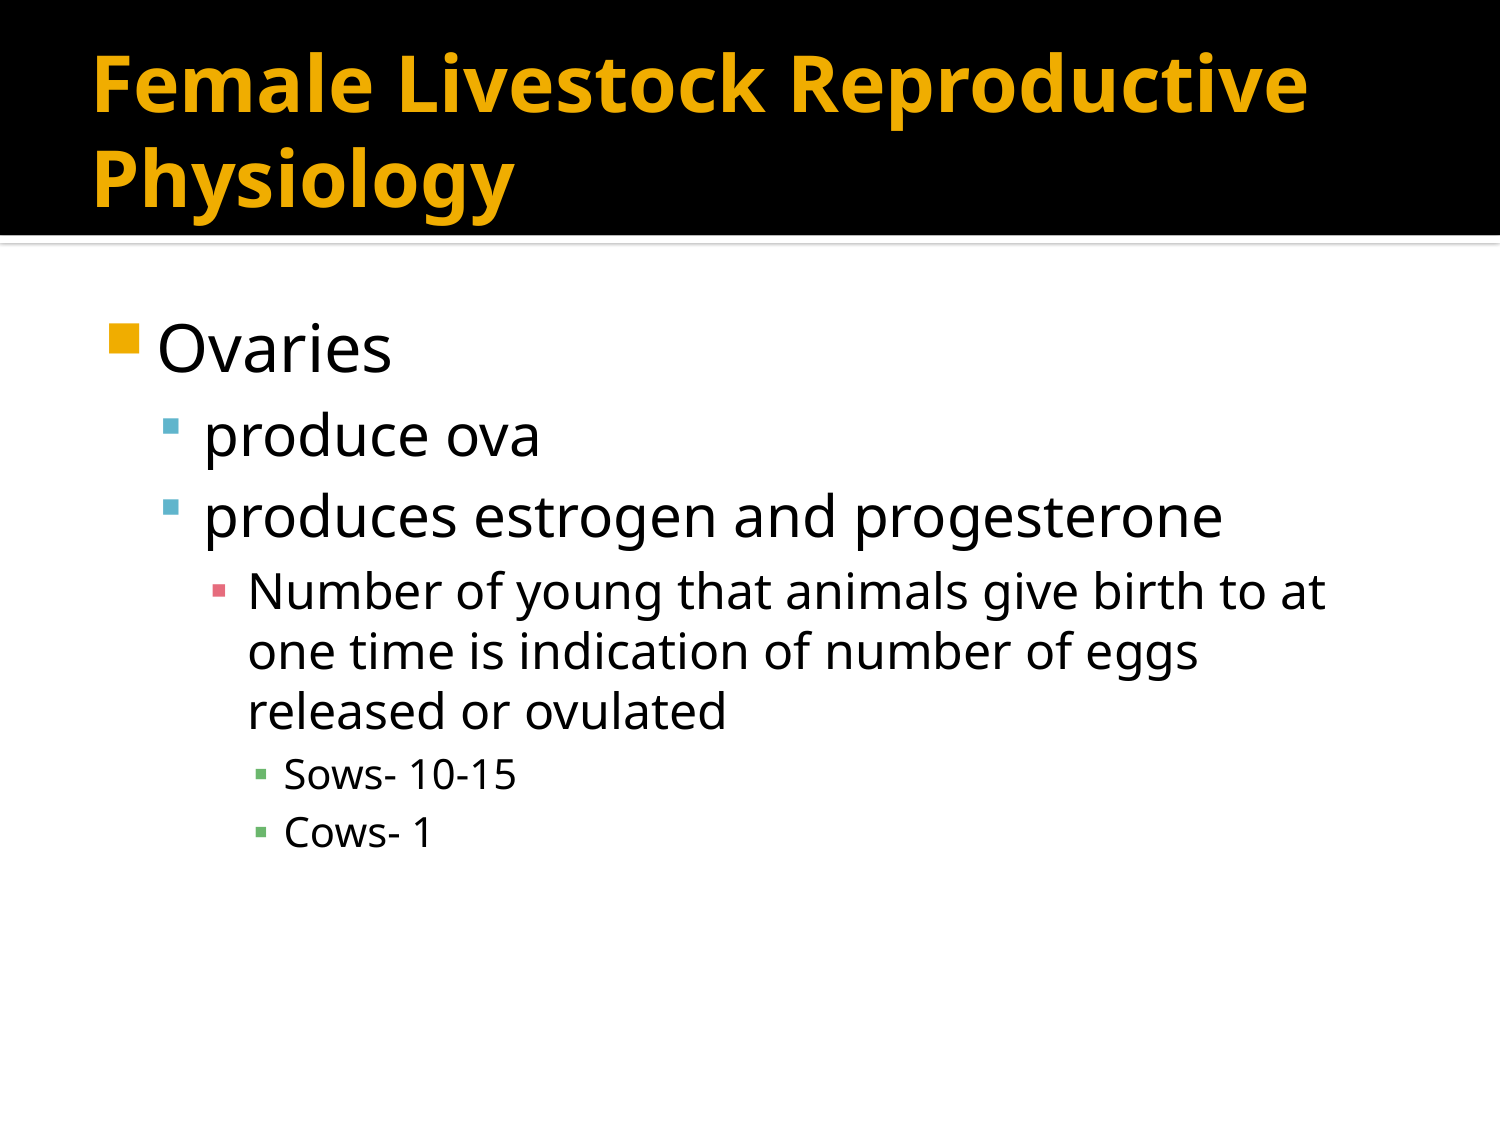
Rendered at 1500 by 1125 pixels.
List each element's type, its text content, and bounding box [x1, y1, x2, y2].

title Female Livestock Reproductive Physiology [75, 25, 1425, 231]
list Ovaries produce ova produces estrogen and progesterone Number of young that animals give birth to at one time is indication of number of eggs released or ovulated Sows- 10-15 Cows- 1 [75, 291, 1425, 1050]
